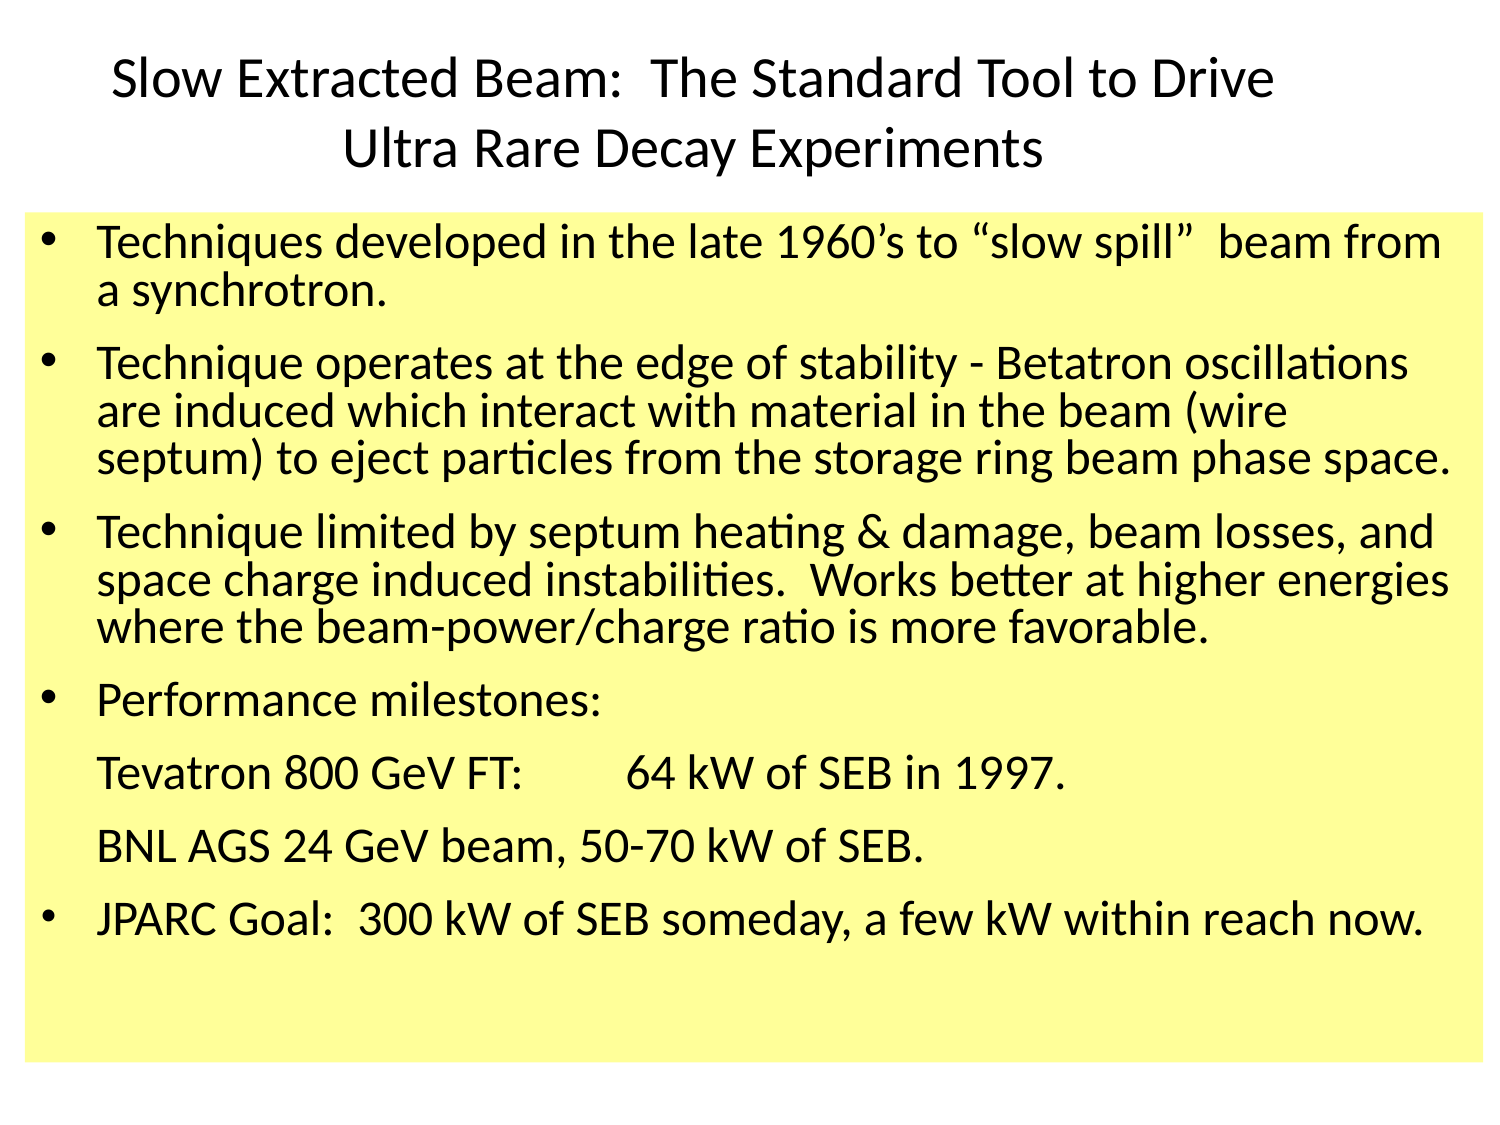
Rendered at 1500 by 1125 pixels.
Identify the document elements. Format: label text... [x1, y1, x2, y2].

title Slow Extracted Beam: The Standard Tool to Drive Ultra Rare Decay Experiments [50, 30, 1338, 188]
list Techniques developed in the late 1960’s to “slow spill” beam from a synchrotron. Technique operates at the edge of stability - Betatron oscillations are induced which interact with material in the beam (wire septum) to eject particles from the storage ring beam phase space. Technique limited by septum heating & damage, beam losses, and space charge induced instabilities. Works better at higher energies where the beam-power/charge ratio is more favorable. Performance milestones: Tevatron 800 GeV FT: 64 kW of SEB in 1997. BNL AGS 24 GeV beam, 50-70 kW of SEB. JPARC Goal: 300 kW of SEB someday, a few kW within reach now. [24, 212, 1484, 1063]
